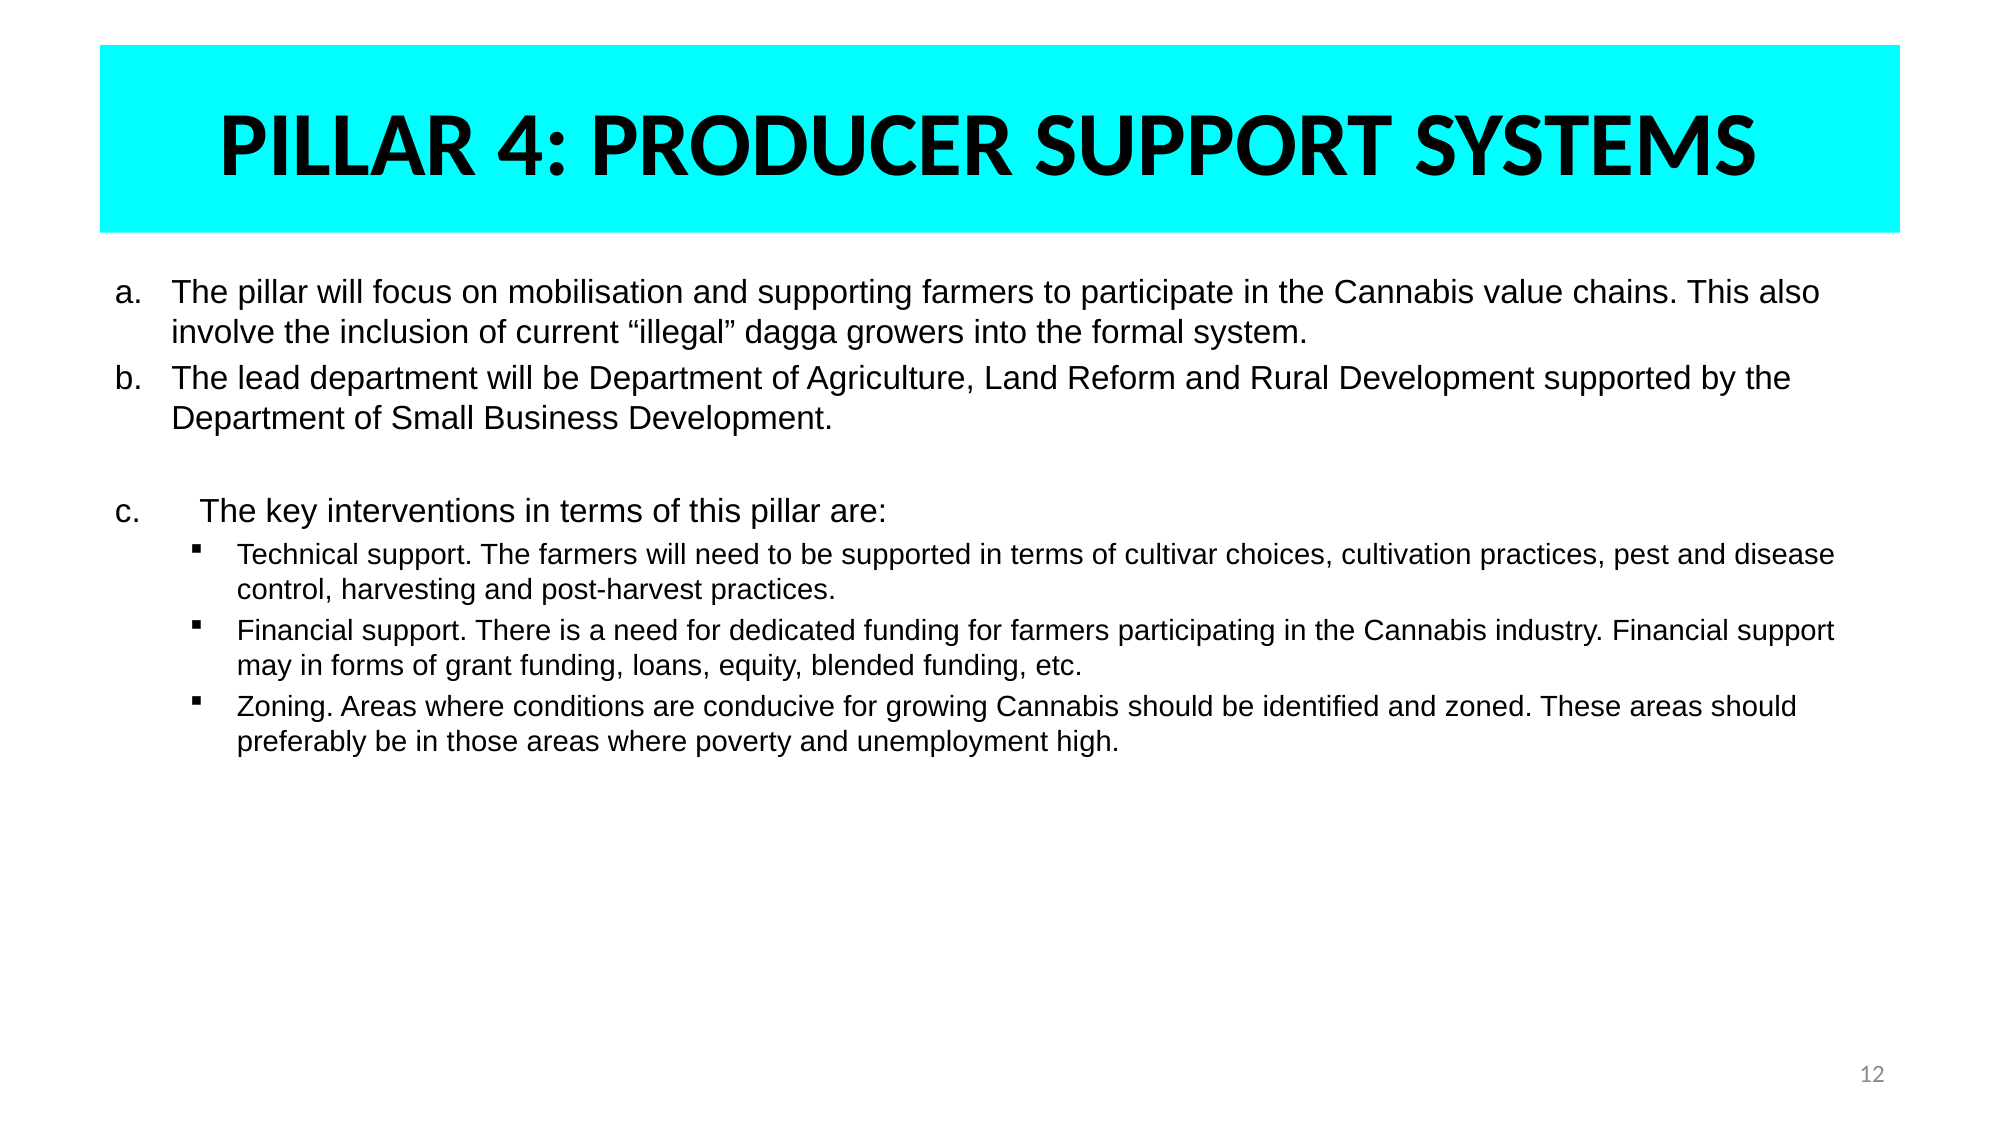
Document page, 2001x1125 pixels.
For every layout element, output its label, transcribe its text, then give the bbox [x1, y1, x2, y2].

title PILLAR 4: PRODUCER SUPPORT SYSTEMS [99, 45, 1900, 233]
list The pillar will focus on mobilisation and supporting farmers to participate in the Cannabis value chains. This also involve the inclusion of current “illegal” dagga growers into the formal system. The lead department will be Department of Agriculture, Land Reform and Rural Development supported by the Department of Small Business Development. The key interventions in terms of this pillar are: Technical support. The farmers will need to be supported in terms of cultivar choices, cultivation practices, pest and disease control, harvesting and post-harvest practices. Financial support. There is a need for dedicated funding for farmers participating in the Cannabis industry. Financial support may in forms of grant funding, loans, equity, blended funding, etc. Zoning. Areas where conditions are conducive for growing Cannabis should be identified and zoned. These areas should preferably be in those areas where poverty and unemployment high. [99, 262, 1900, 1005]
slide_number 12 [1433, 1042, 1900, 1103]
